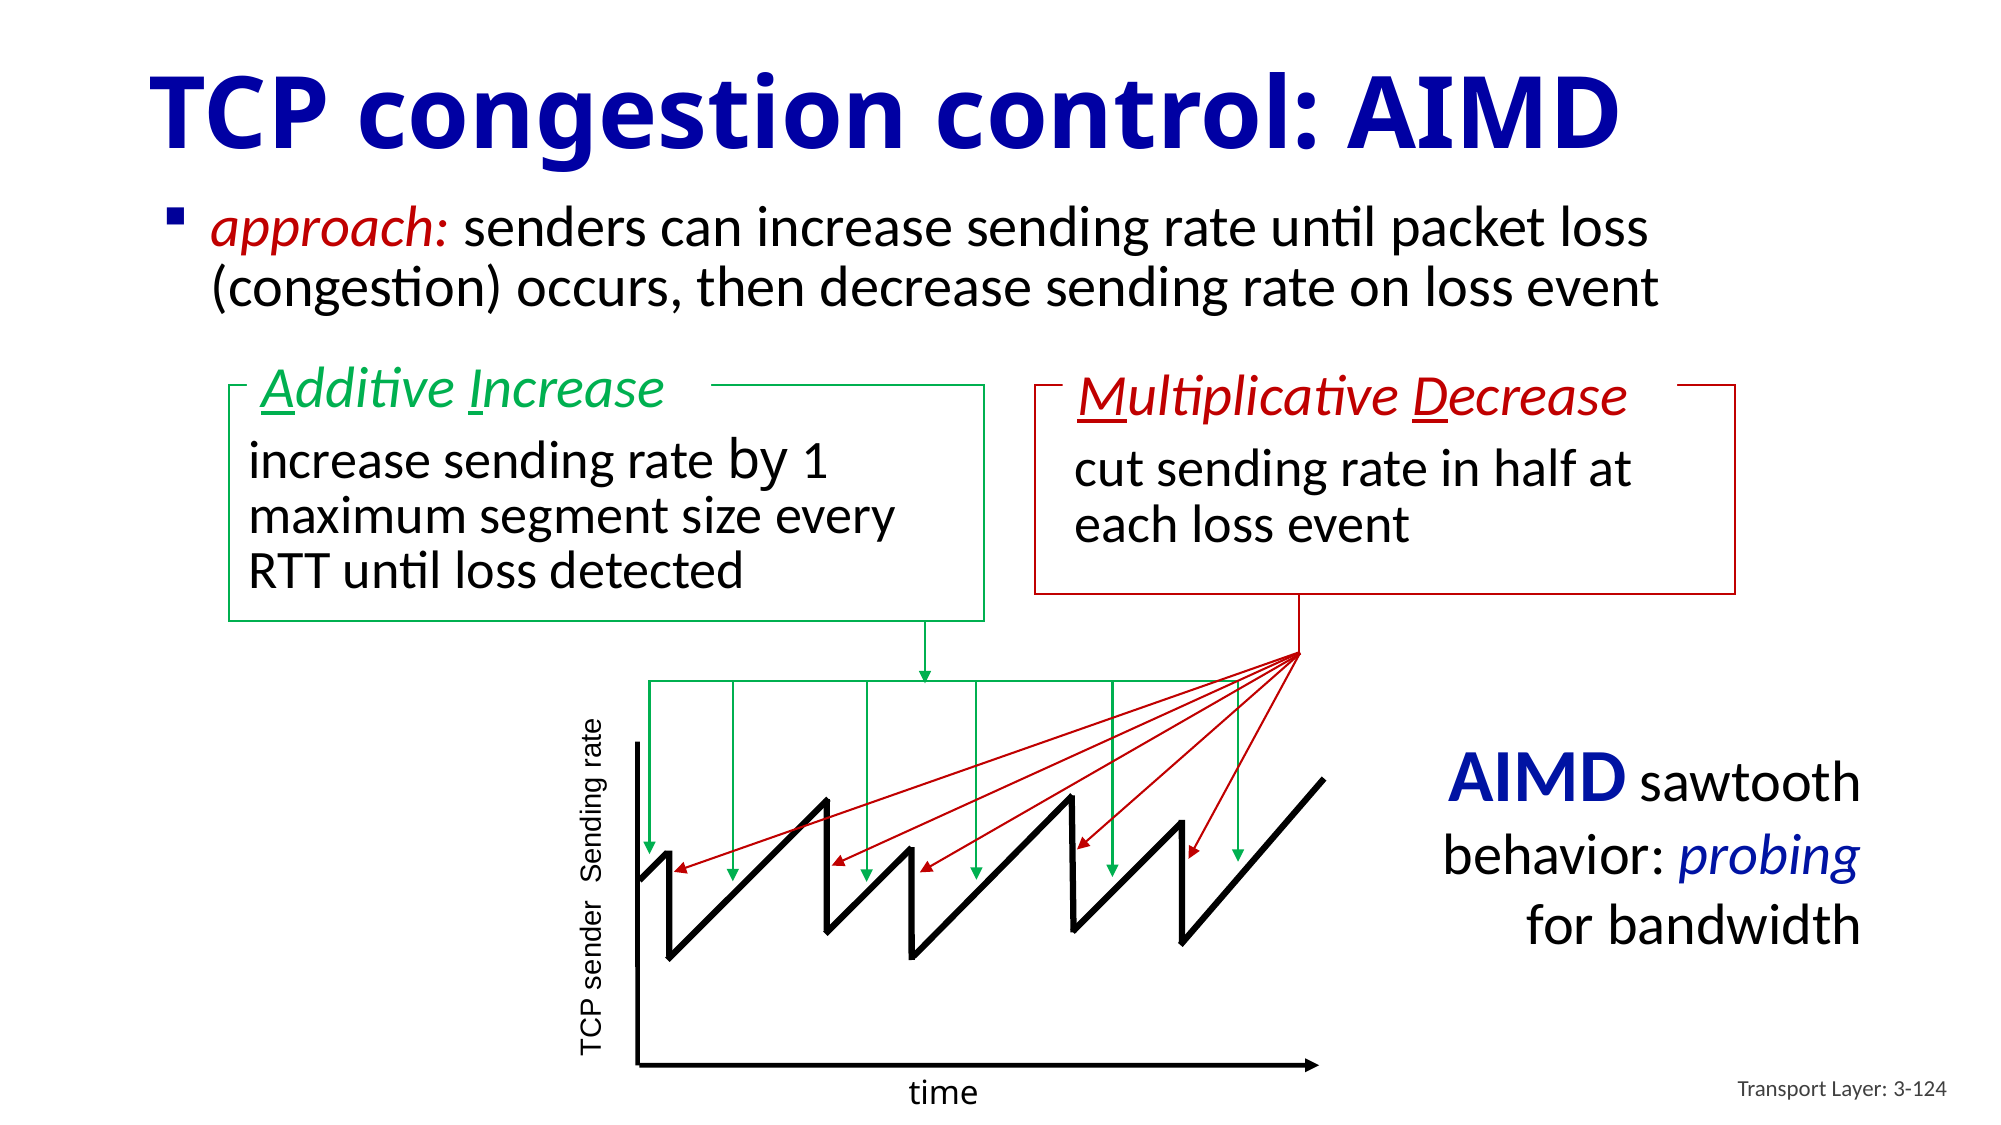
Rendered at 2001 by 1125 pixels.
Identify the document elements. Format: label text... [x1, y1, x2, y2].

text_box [648, 620, 1239, 882]
title TCP congestion control: AIMD [133, 42, 2000, 190]
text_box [985, 360, 1765, 594]
slide_number Transport Layer: 3-124 [1512, 1056, 1963, 1117]
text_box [564, 697, 1320, 1119]
text_box approach: senders can increase sending rate until packet loss (congestion) occurs, then decrease sending rate on loss event [147, 191, 1834, 430]
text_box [673, 594, 1301, 873]
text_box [158, 351, 988, 665]
text_box AIMD sawtooth behavior: probing for bandwidth [1427, 718, 1877, 964]
